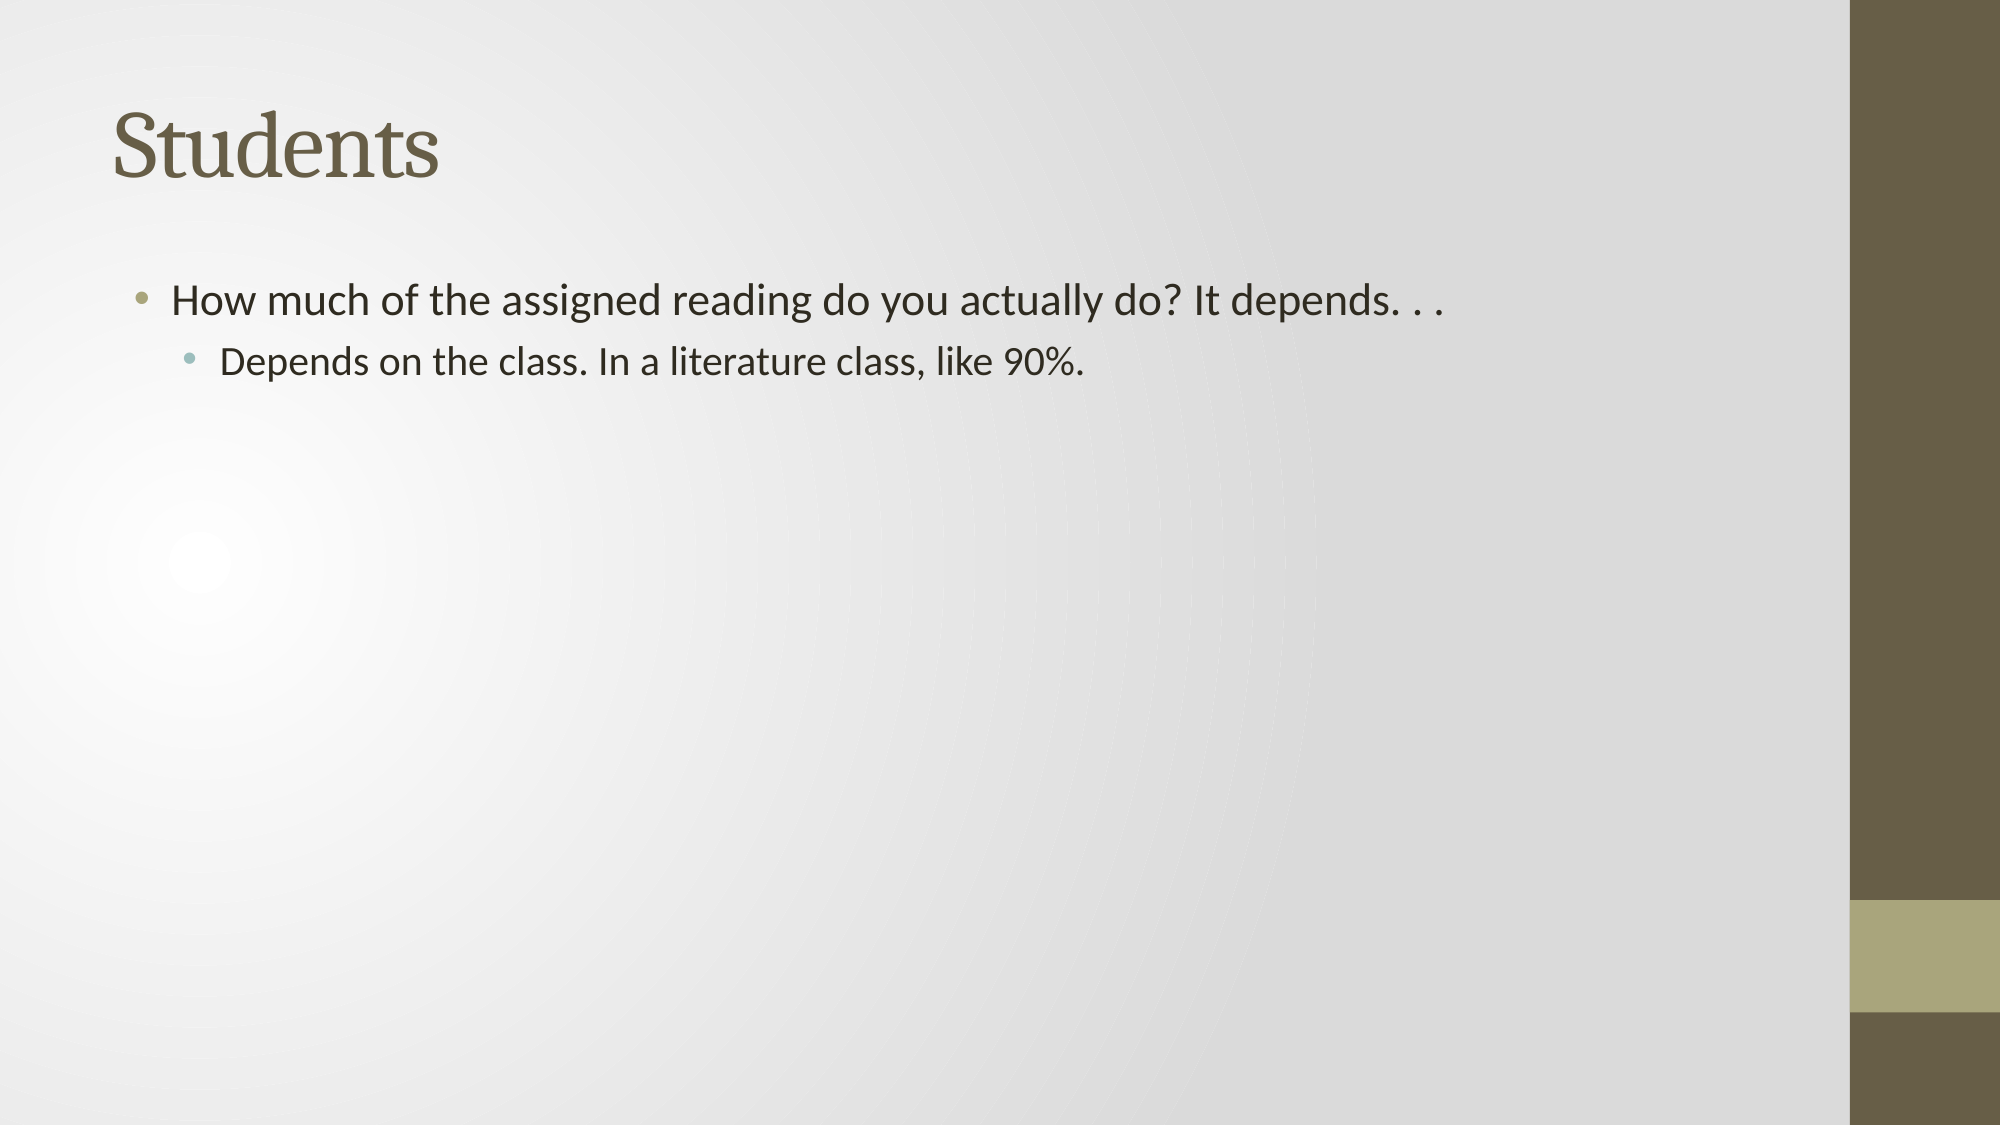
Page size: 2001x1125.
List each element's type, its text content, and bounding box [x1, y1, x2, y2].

list How much of the assigned reading do you actually do? It depends. . . Depends on the class. In a literature class, like 90%. [99, 262, 1767, 1050]
title Students [99, 45, 1767, 233]
